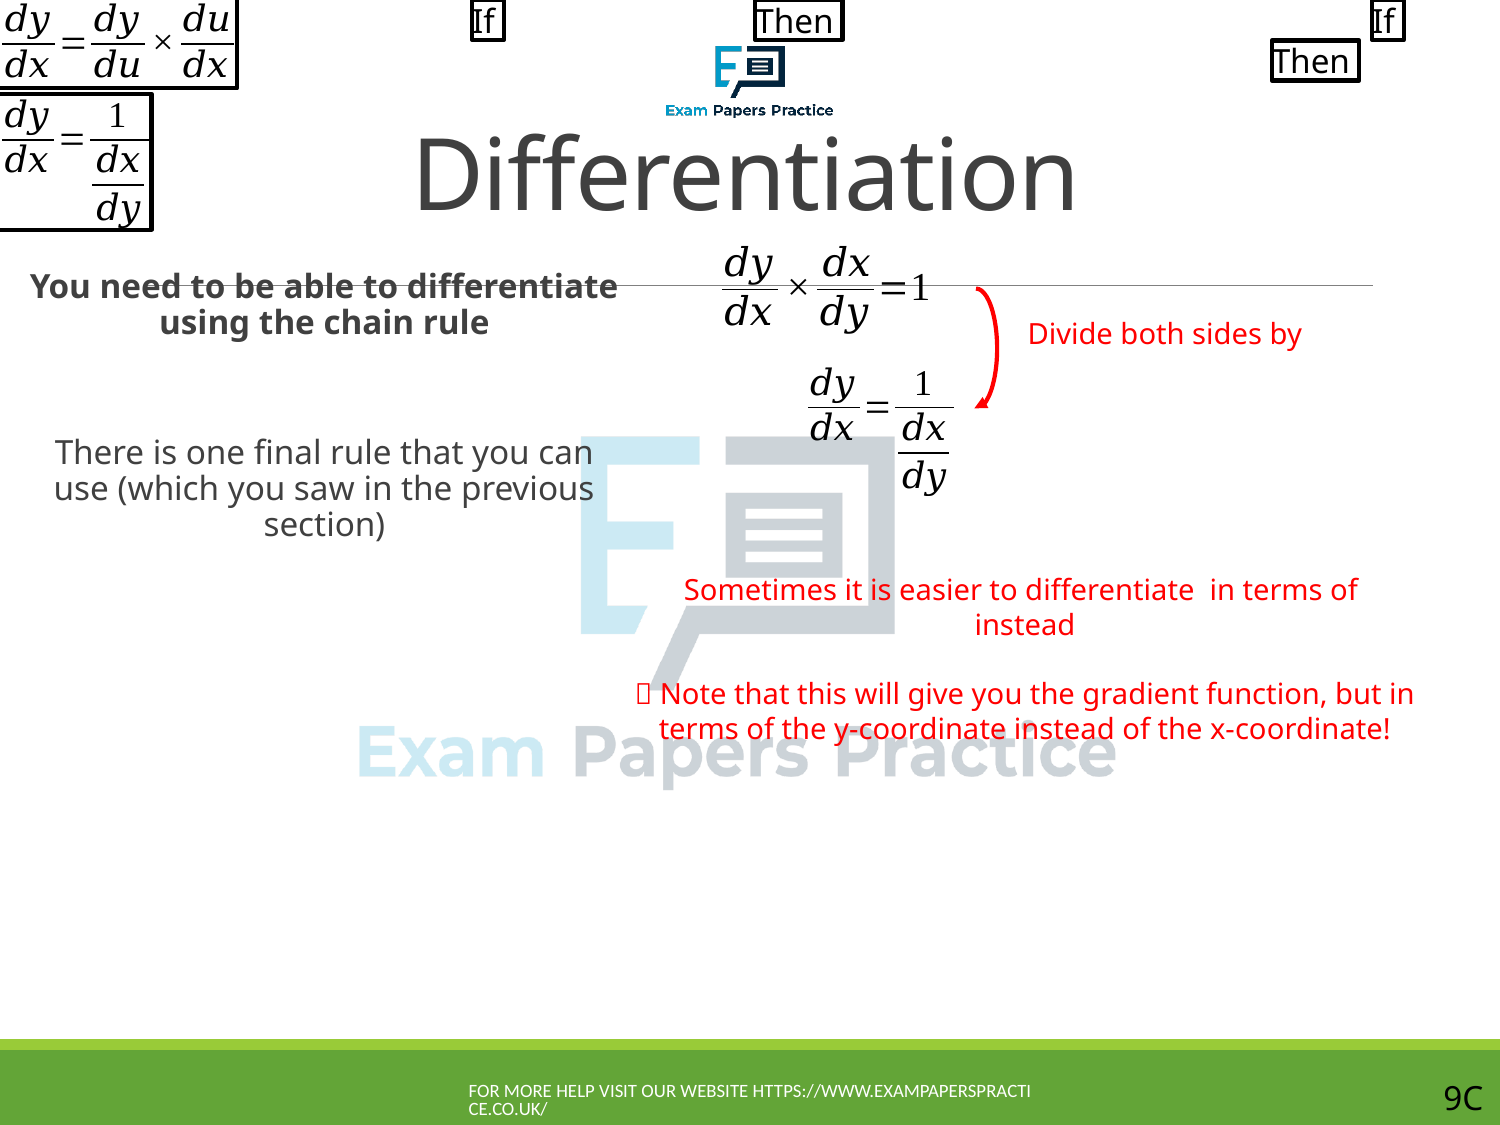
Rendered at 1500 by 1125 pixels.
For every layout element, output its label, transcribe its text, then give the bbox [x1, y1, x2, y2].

text_box [974, 287, 999, 409]
title Differentiation [98, 21, 1393, 239]
text_box 9C [1428, 1069, 1500, 1125]
footer For more help visit our website https://www.exampaperspractice.co.uk/ [453, 1059, 1047, 1120]
list You need to be able to differentiate using the chain rule There is one final rule that you can use (which you saw in the previous section) [24, 262, 625, 1046]
